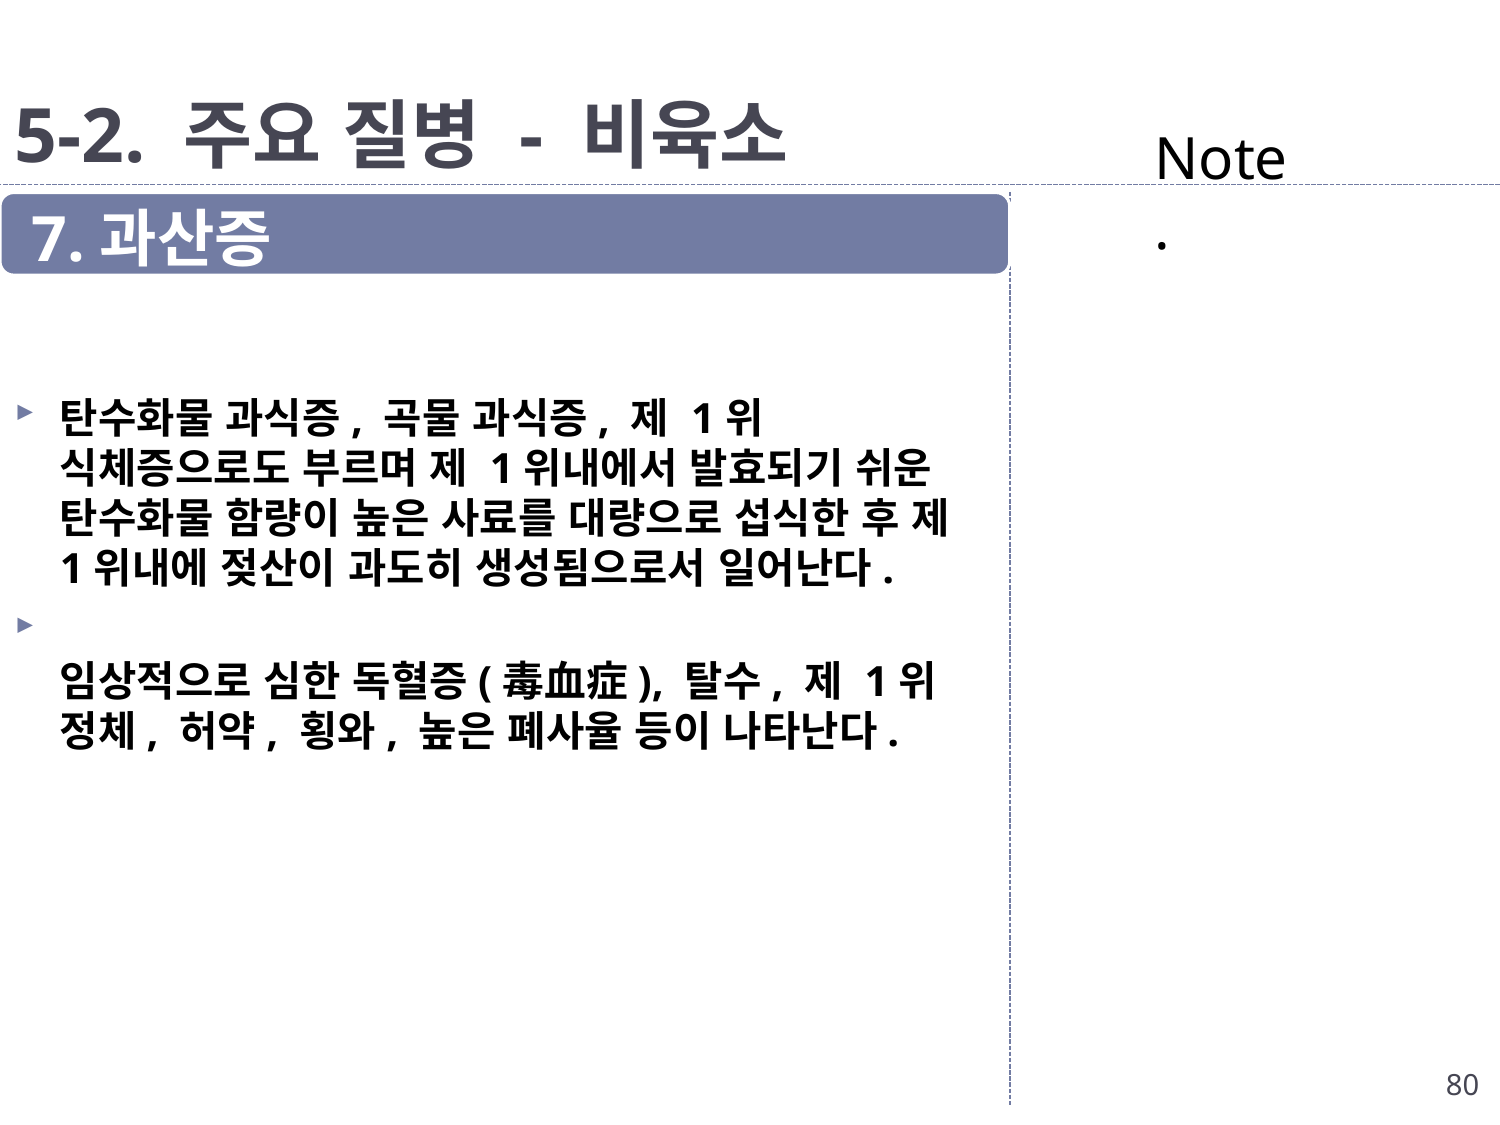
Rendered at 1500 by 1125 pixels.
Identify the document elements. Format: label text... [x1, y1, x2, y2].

list 탄수화물 과식증, 곡물 과식증, 제 1위 식체증으로도 부르며 제 1위내에서 발효되기 쉬운 탄수화물 함량이 높은 사료를 대량으로 섭식한 후 제 1위내에 젖산이 과도히 생성됨으로서 일어난다. 임상적으로 심한 독혈증(毒血症), 탈수, 제 1위 정체, 허약, 횡와, 높은 폐사율 등이 나타난다. [0, 292, 1010, 1125]
text_box Note. [1139, 198, 1317, 339]
title 5-2. 주요 질병 - 비육소 [0, 70, 1500, 184]
slide_number 80 [1169, 1058, 1495, 1119]
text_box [0, 192, 1010, 280]
